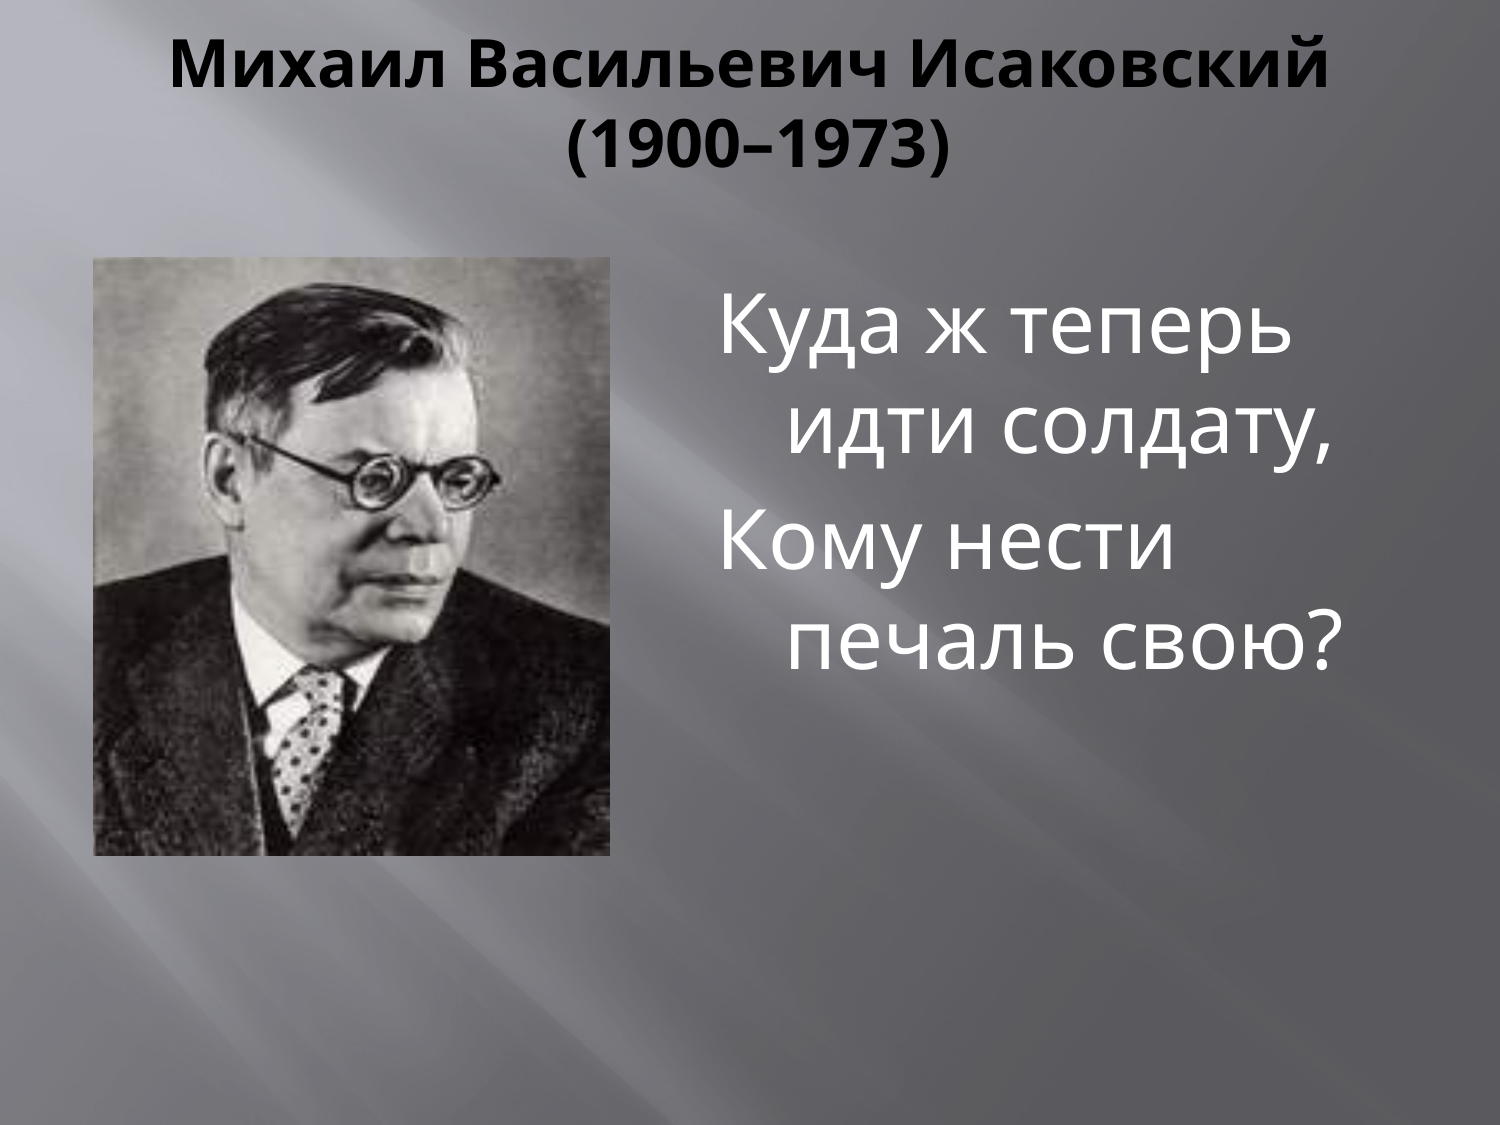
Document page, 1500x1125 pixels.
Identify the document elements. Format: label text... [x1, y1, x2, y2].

list Куда ж теперь идти солдату, Кому нести печаль свою? [679, 262, 1425, 715]
title Михаил Васильевич Исаковский (1900–1973) [75, 35, 1425, 247]
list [93, 257, 610, 856]
